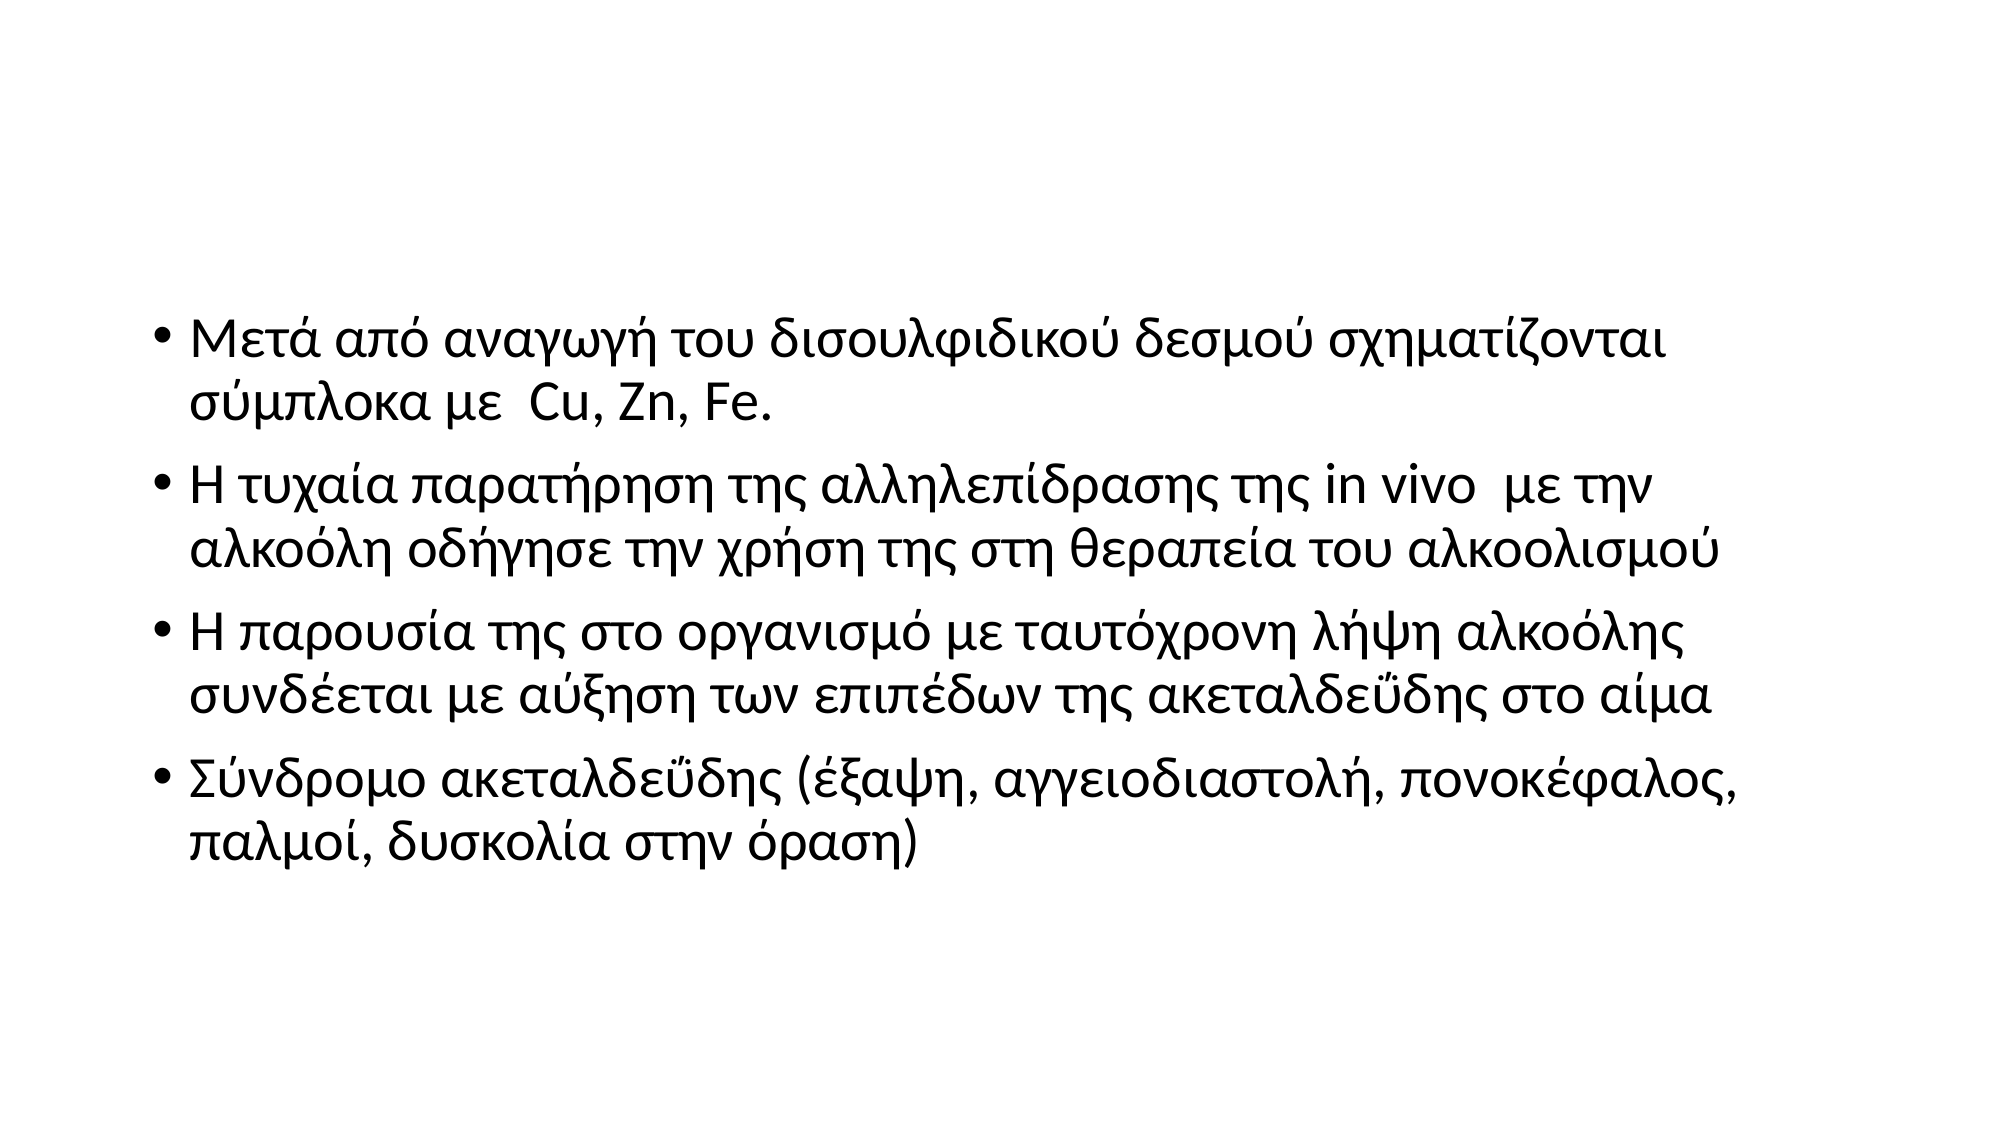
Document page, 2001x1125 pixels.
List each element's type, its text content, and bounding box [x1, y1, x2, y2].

list Μετά από αναγωγή του δισουλφιδικού δεσμού σχηματίζονται σύμπλοκα με Cu, Zn, Fe. Η τυχαία παρατήρηση της αλληλεπίδρασης της in vivo με την αλκοόλη οδήγησε την χρήση της στη θεραπεία του αλκοολισμού Η παρουσία της στο οργανισμό με ταυτόχρονη λήψη αλκοόλης συνδέεται με αύξηση των επιπέδων της ακεταλδεΰδης στο αίμα Σύνδρομο ακεταλδεΰδης (έξαψη, αγγειοδιαστολή, πονοκέφαλος, παλμοί, δυσκολία στην όραση) [137, 299, 1863, 1014]
